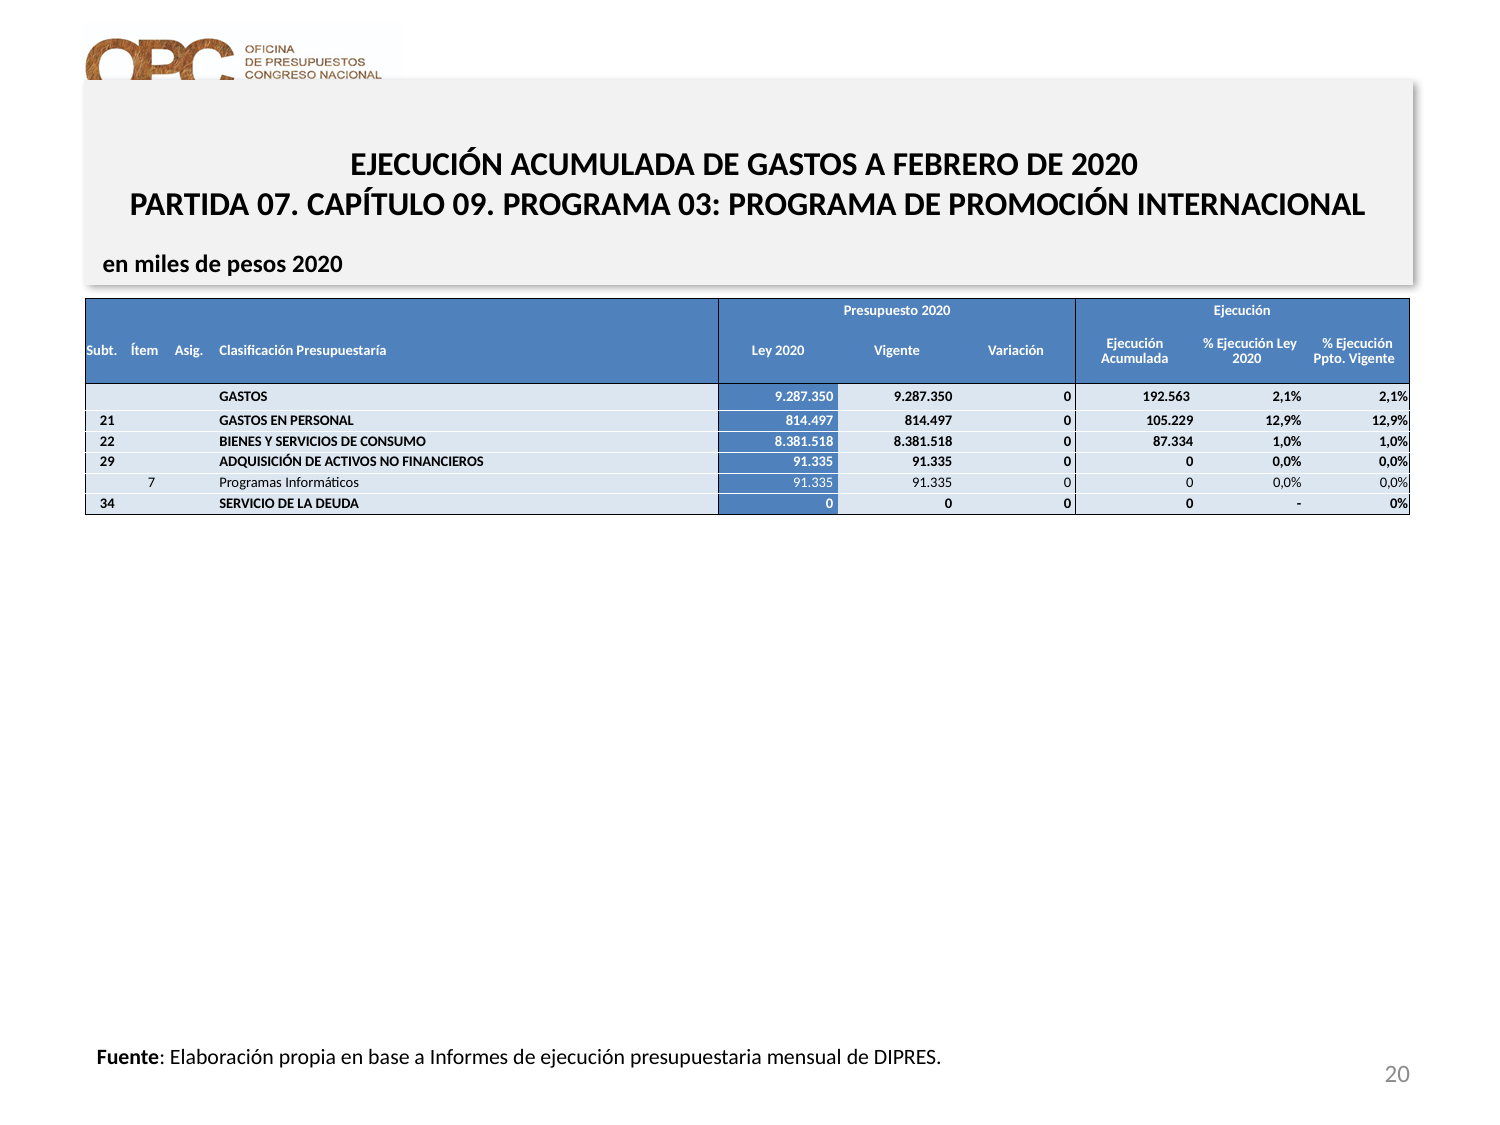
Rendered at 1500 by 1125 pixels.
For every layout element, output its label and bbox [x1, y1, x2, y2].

table_cell [1076, 384, 1409, 410]
table_cell [719, 453, 1075, 473]
table_cell [86, 432, 718, 452]
table_cell [1076, 474, 1409, 493]
table_cell [1076, 494, 1409, 514]
table_cell [719, 411, 1075, 431]
table_cell [1076, 432, 1409, 452]
table_header [719, 299, 1075, 320]
table_cell [1076, 320, 1409, 383]
table_cell [86, 384, 718, 410]
table_cell [719, 494, 1075, 514]
footer [82, 1035, 1432, 1095]
table_cell [719, 474, 1075, 493]
picture [82, 22, 403, 118]
table_header [86, 299, 718, 320]
table_cell [86, 474, 718, 493]
table_cell [719, 320, 1075, 383]
table_cell [86, 453, 718, 473]
table_cell [719, 432, 1075, 452]
text_box [87, 240, 1413, 301]
slide_number [1074, 1042, 1425, 1103]
title [85, 80, 1413, 285]
table_cell [1076, 411, 1409, 431]
table_cell [86, 411, 718, 431]
table_cell [719, 384, 1075, 410]
table_cell [1076, 453, 1409, 473]
table_cell [86, 494, 718, 514]
table_header [1076, 299, 1409, 320]
table_cell [86, 320, 718, 383]
